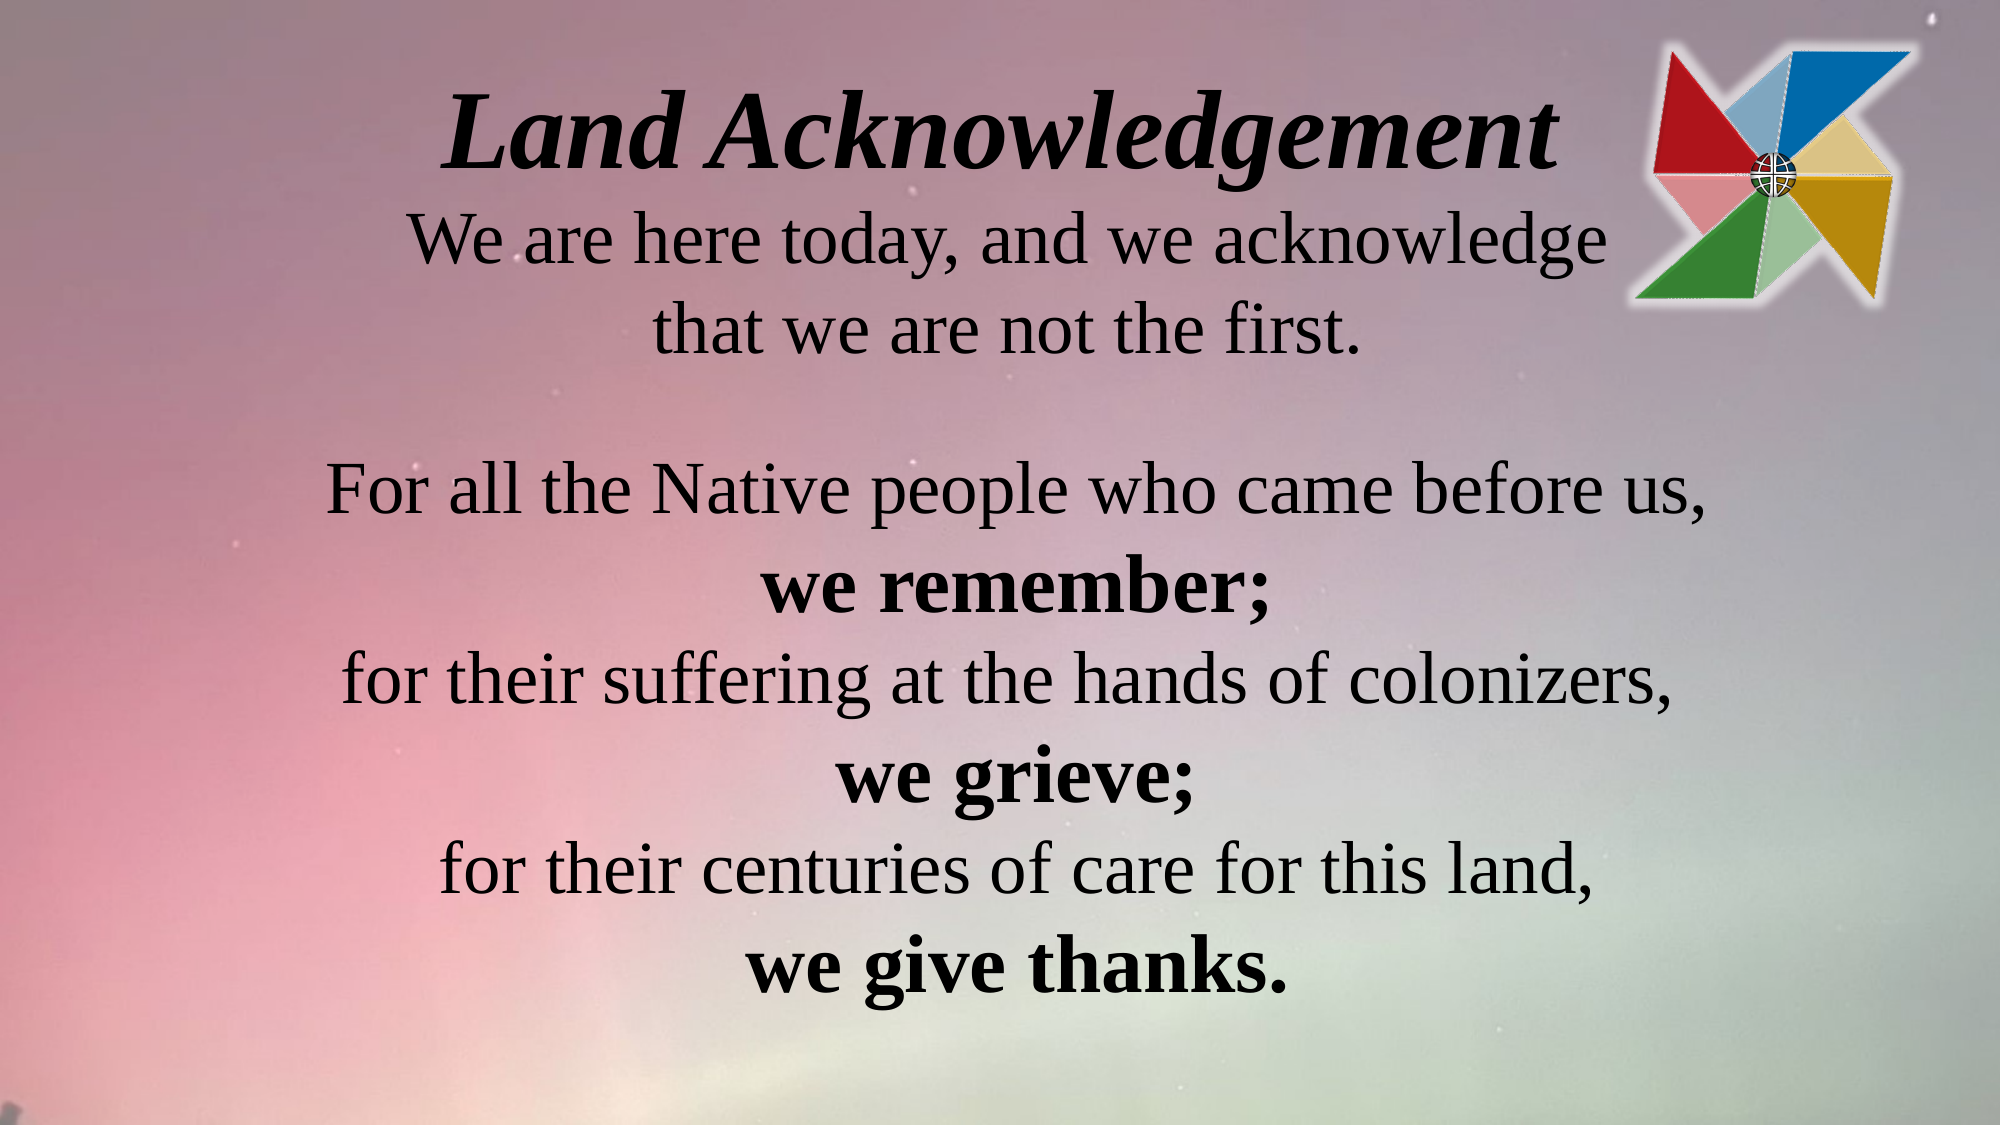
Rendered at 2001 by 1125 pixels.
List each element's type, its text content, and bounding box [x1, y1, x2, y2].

text_box Land Acknowledgement [257, 49, 1632, 181]
picture [0, 0, 2000, 1125]
text_box We are here today, and we acknowledge that we are not the first. For all the Native people who came before us, we remember; for their suffering at the hands of colonizers, we grieve; for their centuries of care for this land, we give thanks. [173, 181, 1862, 1017]
